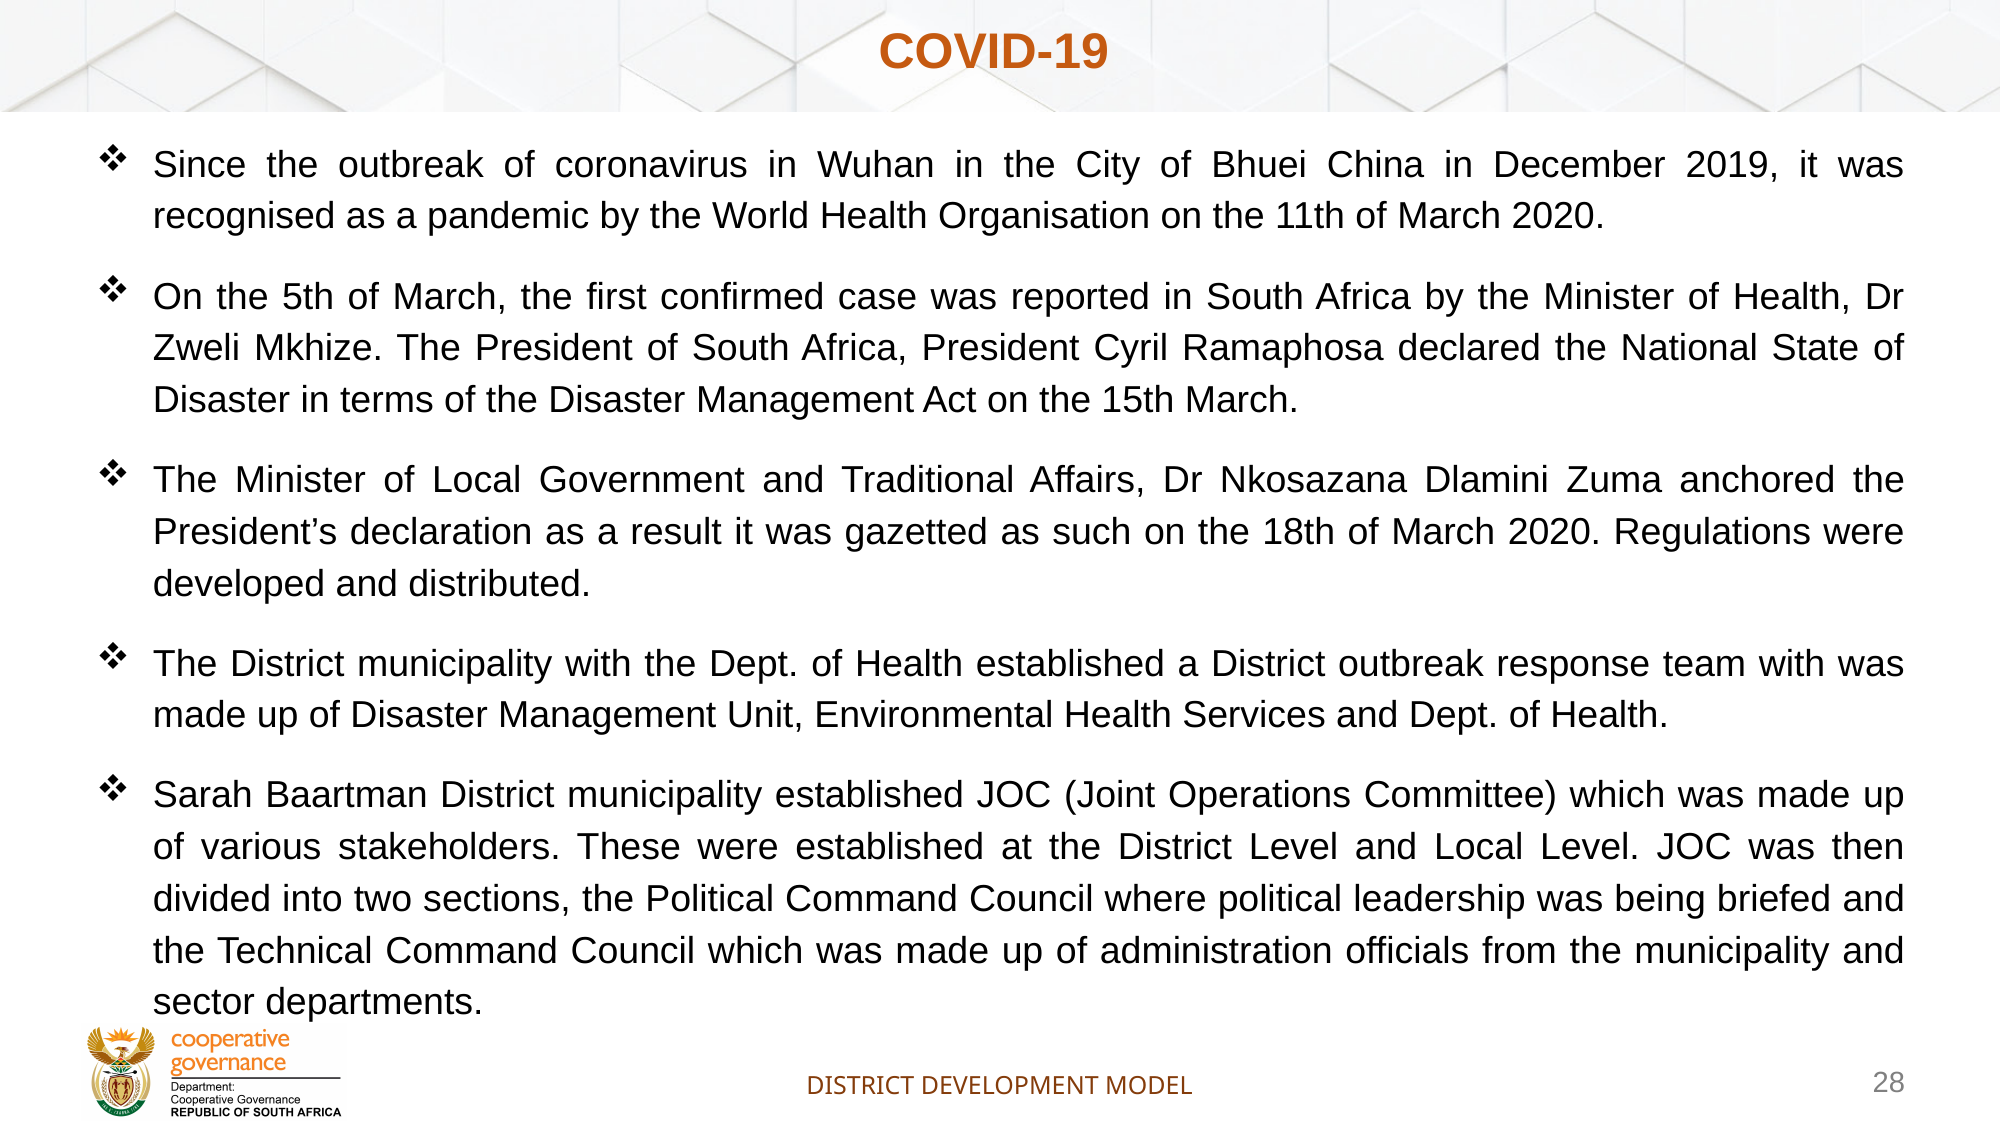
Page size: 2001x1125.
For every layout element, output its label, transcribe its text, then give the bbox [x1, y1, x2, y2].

title COVID-19 [81, 17, 1920, 112]
list Since the outbreak of coronavirus in Wuhan in the City of Bhuei China in December 2019, it was recognised as a pandemic by the World Health Organisation on the 11th of March 2020. On the 5th of March, the first confirmed case was reported in South Africa by the Minister of Health, Dr Zweli Mkhize. The President of South Africa, President Cyril Ramaphosa declared the National State of Disaster in terms of the Disaster Management Act on the 15th March. The Minister of Local Government and Traditional Affairs, Dr Nkosazana Dlamini Zuma anchored the President’s declaration as a result it was gazetted as such on the 18th of March 2020. Regulations were developed and distributed. The District municipality with the Dept. of Health established a District outbreak response team with was made up of Disaster Management Unit, Environmental Health Services and Dept. of Health. Sarah Baartman District municipality established JOC (Joint Operations Committee) which was made up of various stakeholders. These were established at the District Level and Local Level. JOC was then divided into two sections, the Political Command Council where political leadership was being briefed and the Technical Command Council which was made up of administration officials from the municipality and sector departments. [81, 125, 1920, 1037]
picture [0, 0, 2000, 112]
picture [81, 1037, 347, 1121]
